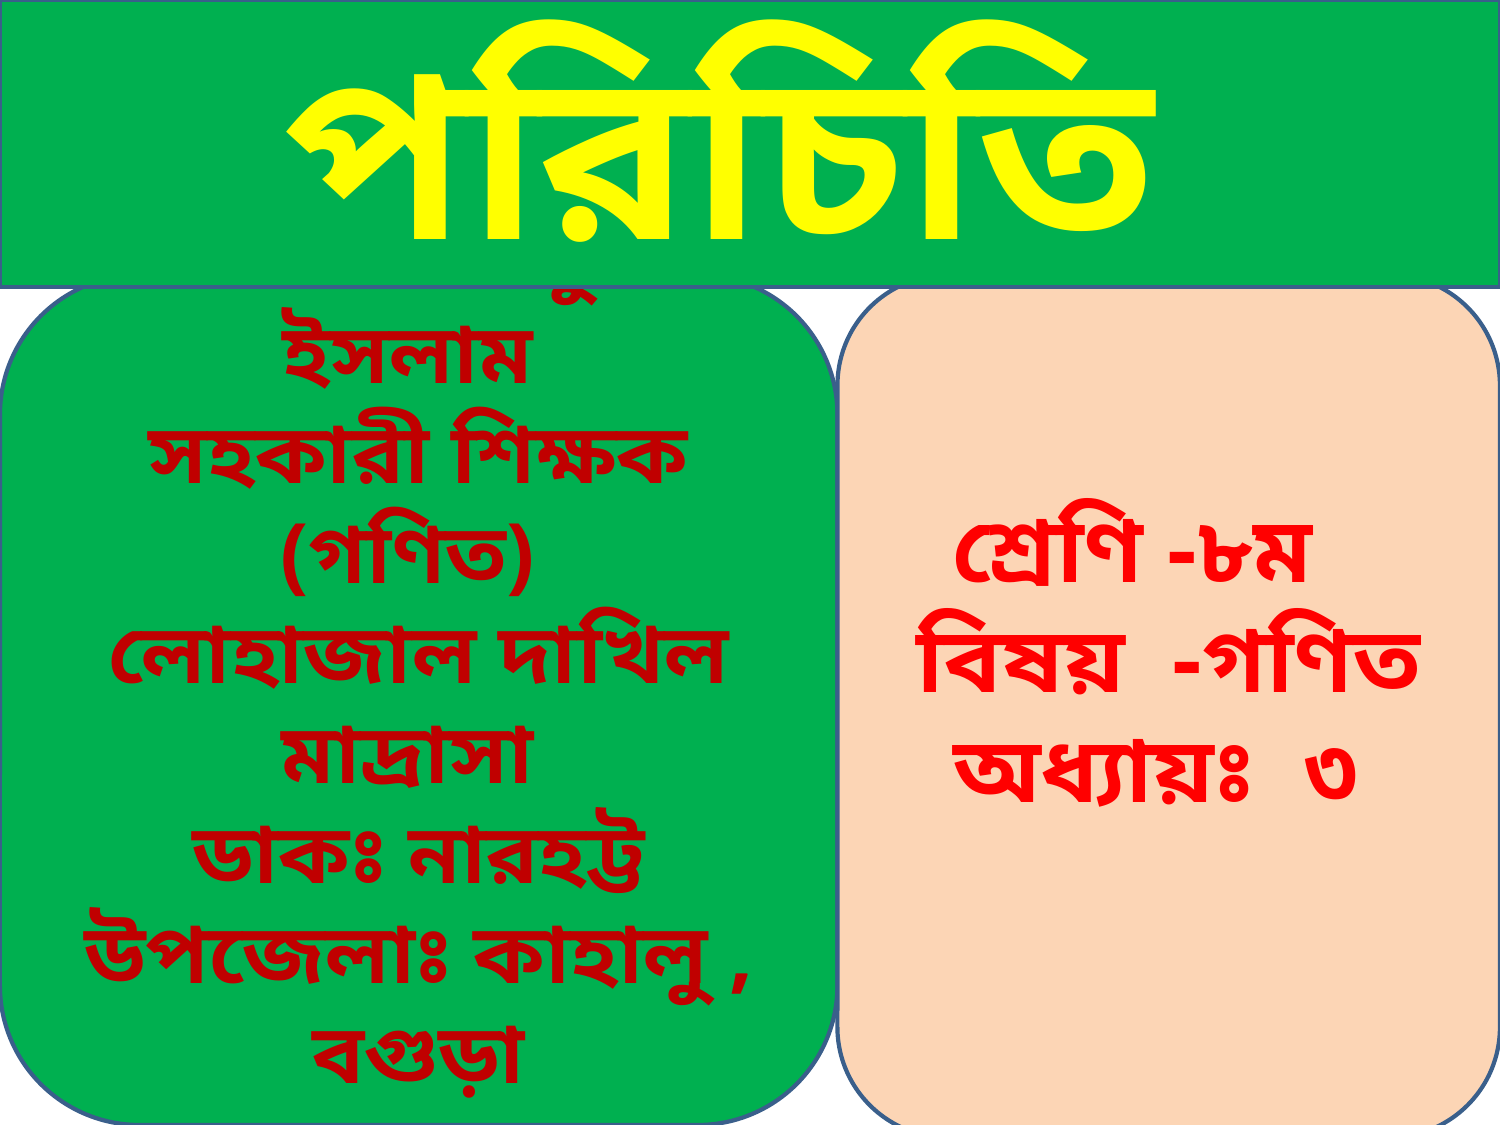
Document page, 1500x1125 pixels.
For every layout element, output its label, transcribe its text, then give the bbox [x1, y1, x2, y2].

text_box পরিচিতি [0, 0, 1500, 289]
text_box মোঃ আমিনুল ইসলাম সহকারী শিক্ষক (গণিত) লোহাজাল দাখিল মাদ্রাসা ডাকঃ নারহট্ট উপজেলাঃ কাহালু , বগুড়া [0, 289, 835, 1125]
text_box শ্রেণি -৮ম বিষয় -গণিত অধ্যায়ঃ ৩ [835, 289, 1500, 1125]
